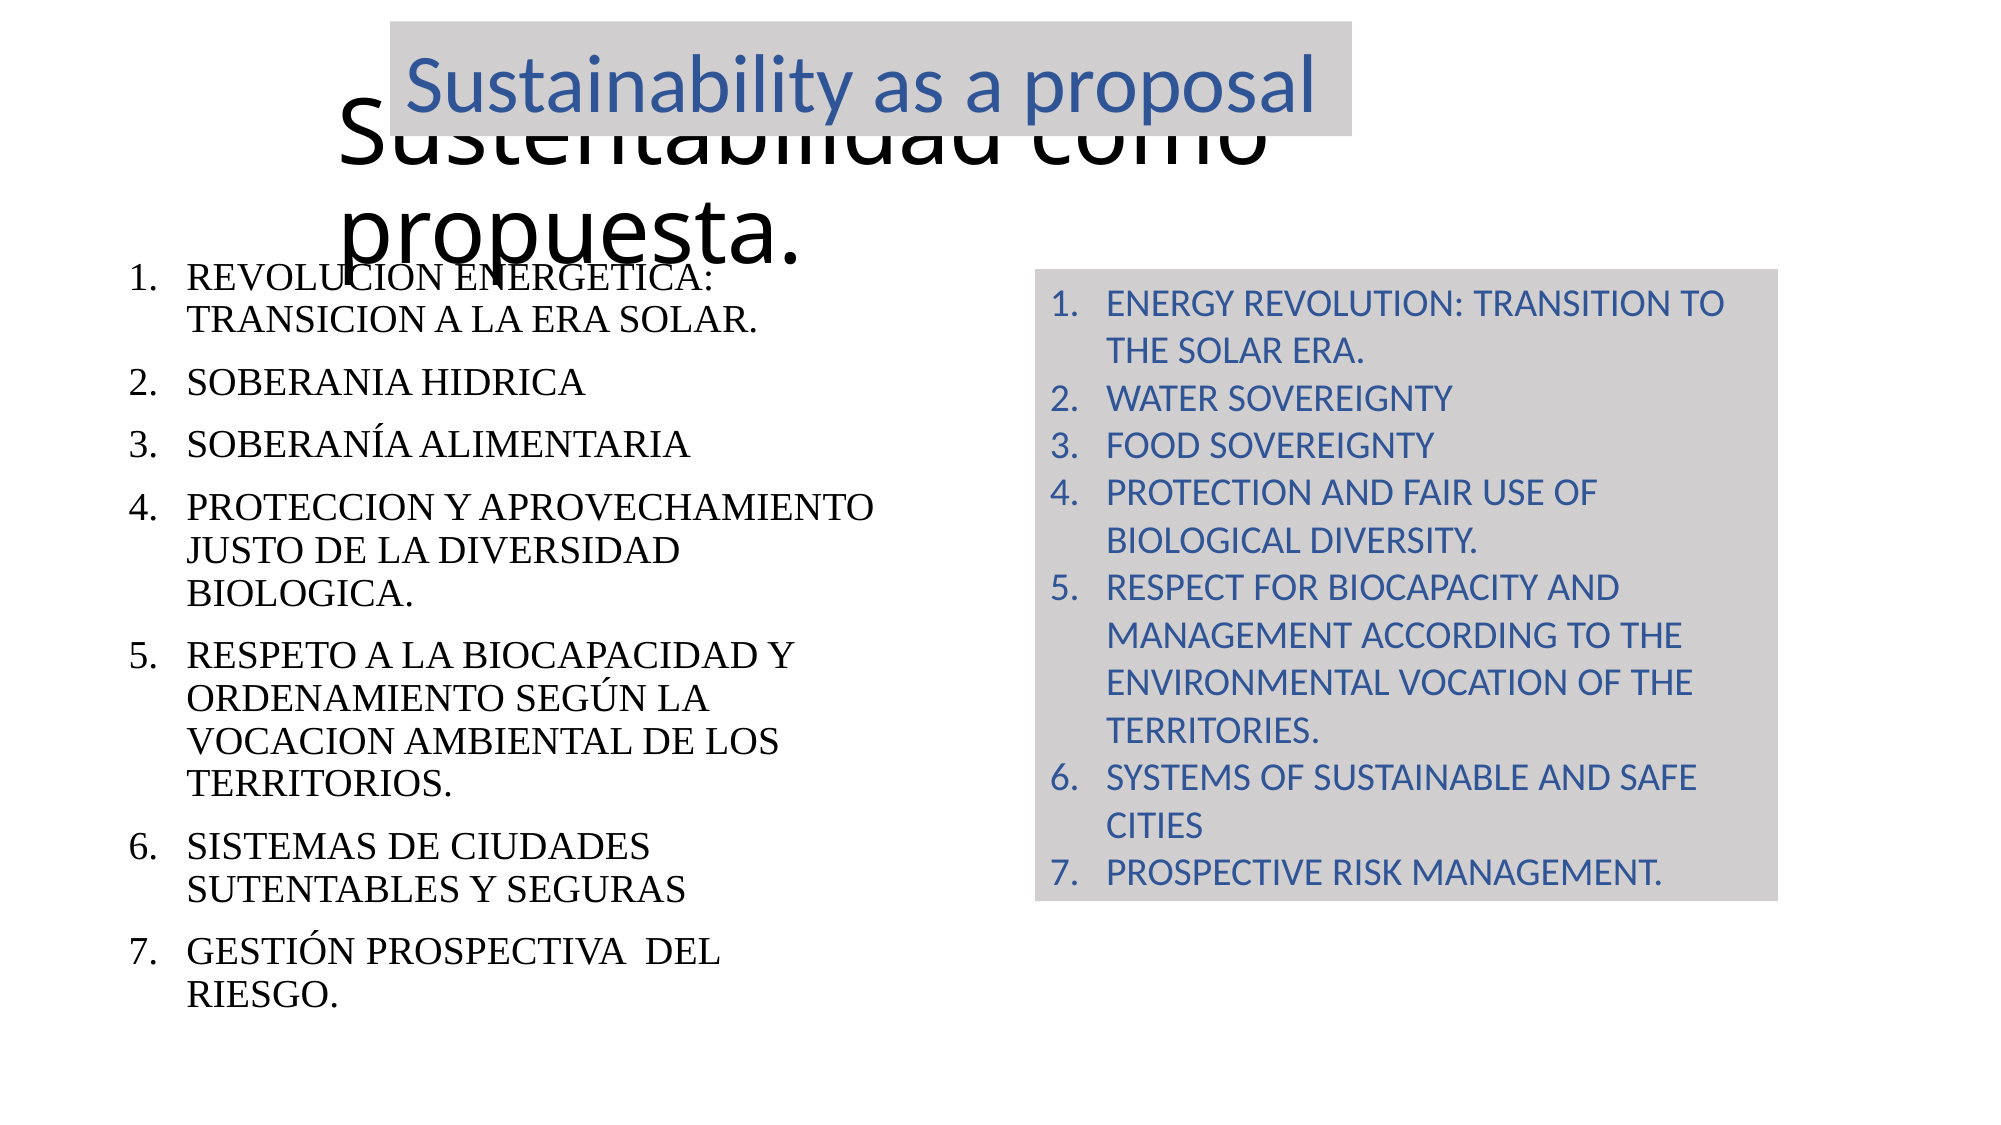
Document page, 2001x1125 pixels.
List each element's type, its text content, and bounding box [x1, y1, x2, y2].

text_box Sustainability as a proposal [390, 21, 1352, 137]
text_box ENERGY REVOLUTION: TRANSITION TO THE SOLAR ERA. WATER SOVEREIGNTY FOOD SOVEREIGNTY PROTECTION AND FAIR USE OF BIOLOGICAL DIVERSITY. RESPECT FOR BIOCAPACITY AND MANAGEMENT ACCORDING TO THE ENVIRONMENTAL VOCATION OF THE TERRITORIES. SYSTEMS OF SUSTAINABLE AND SAFE CITIES PROSPECTIVE RISK MANAGEMENT. [1035, 269, 1778, 902]
list REVOLUCION ENERGETICA: TRANSICION A LA ERA SOLAR. SOBERANIA HIDRICA SOBERANÍA ALIMENTARIA PROTECCION Y APROVECHAMIENTO JUSTO DE LA DIVERSIDAD BIOLOGICA. RESPETO A LA BIOCAPACIDAD Y ORDENAMIENTO SEGÚN LA VOCACION AMBIENTAL DE LOS TERRITORIOS. SISTEMAS DE CIUDADES SUTENTABLES Y SEGURAS GESTIÓN PROSPECTIVA DEL RIESGO. [113, 248, 892, 1024]
title Sustentabilidad como propuesta. [322, 125, 1579, 244]
